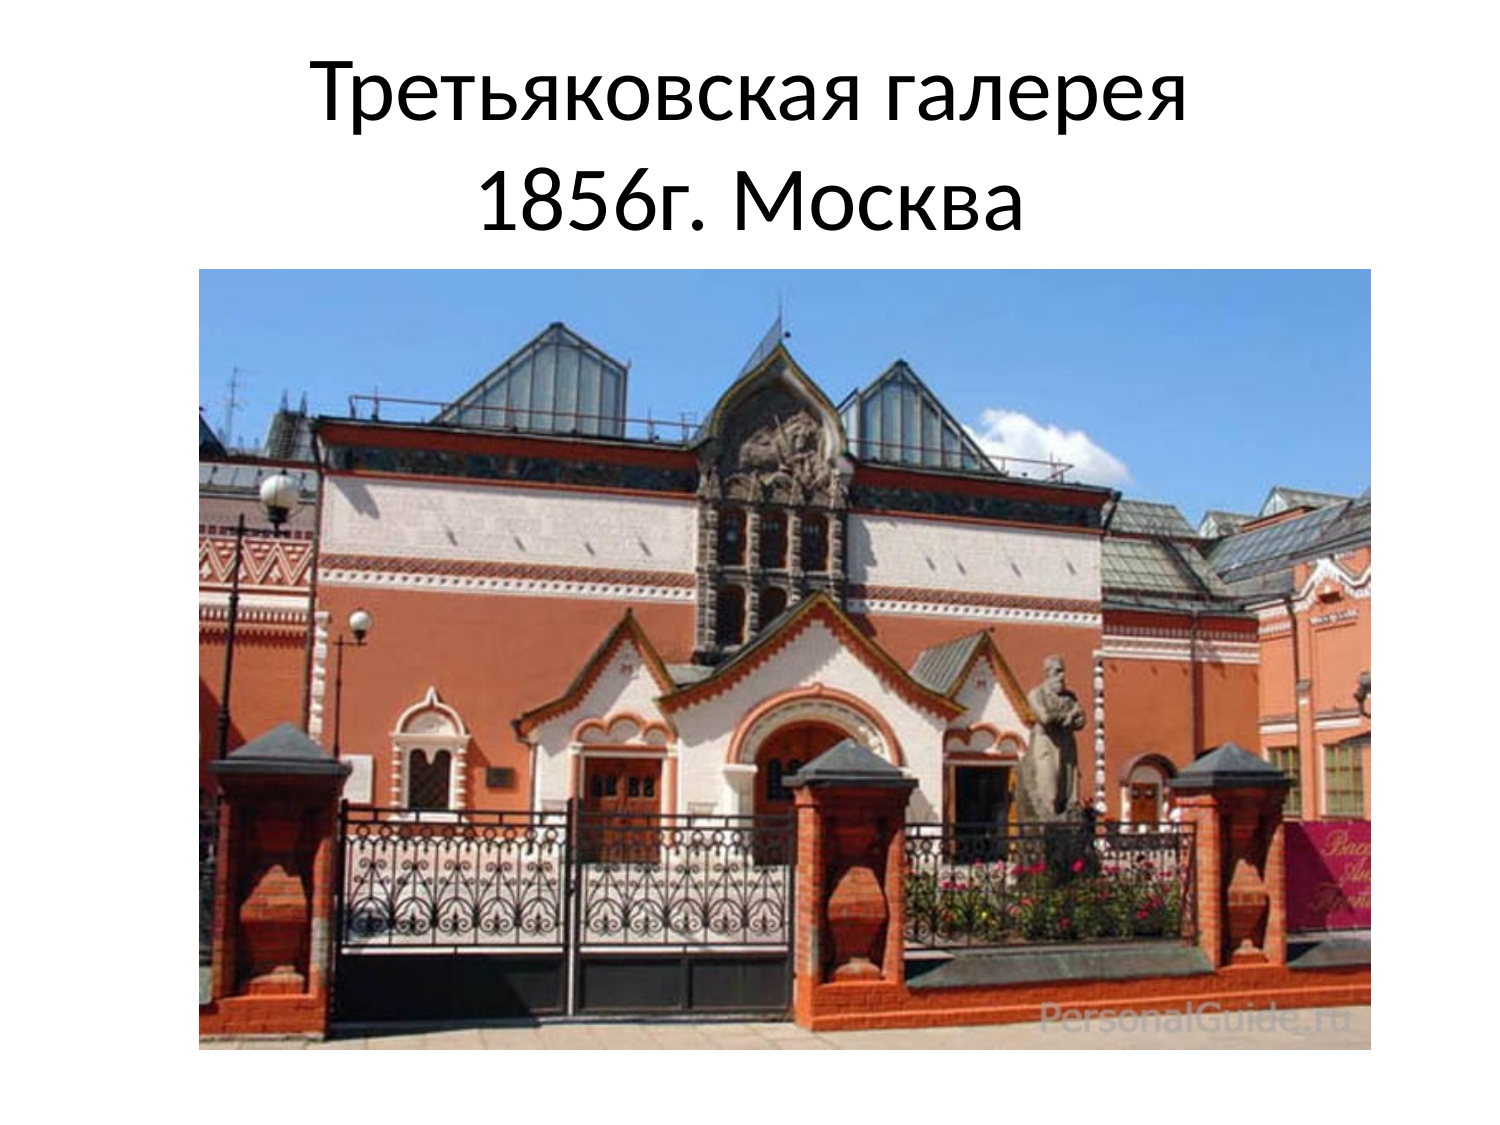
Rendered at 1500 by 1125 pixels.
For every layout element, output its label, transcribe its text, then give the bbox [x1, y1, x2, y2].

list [198, 269, 1371, 1050]
title Третьяковская галерея 1856г. Москва [74, 44, 1426, 233]
